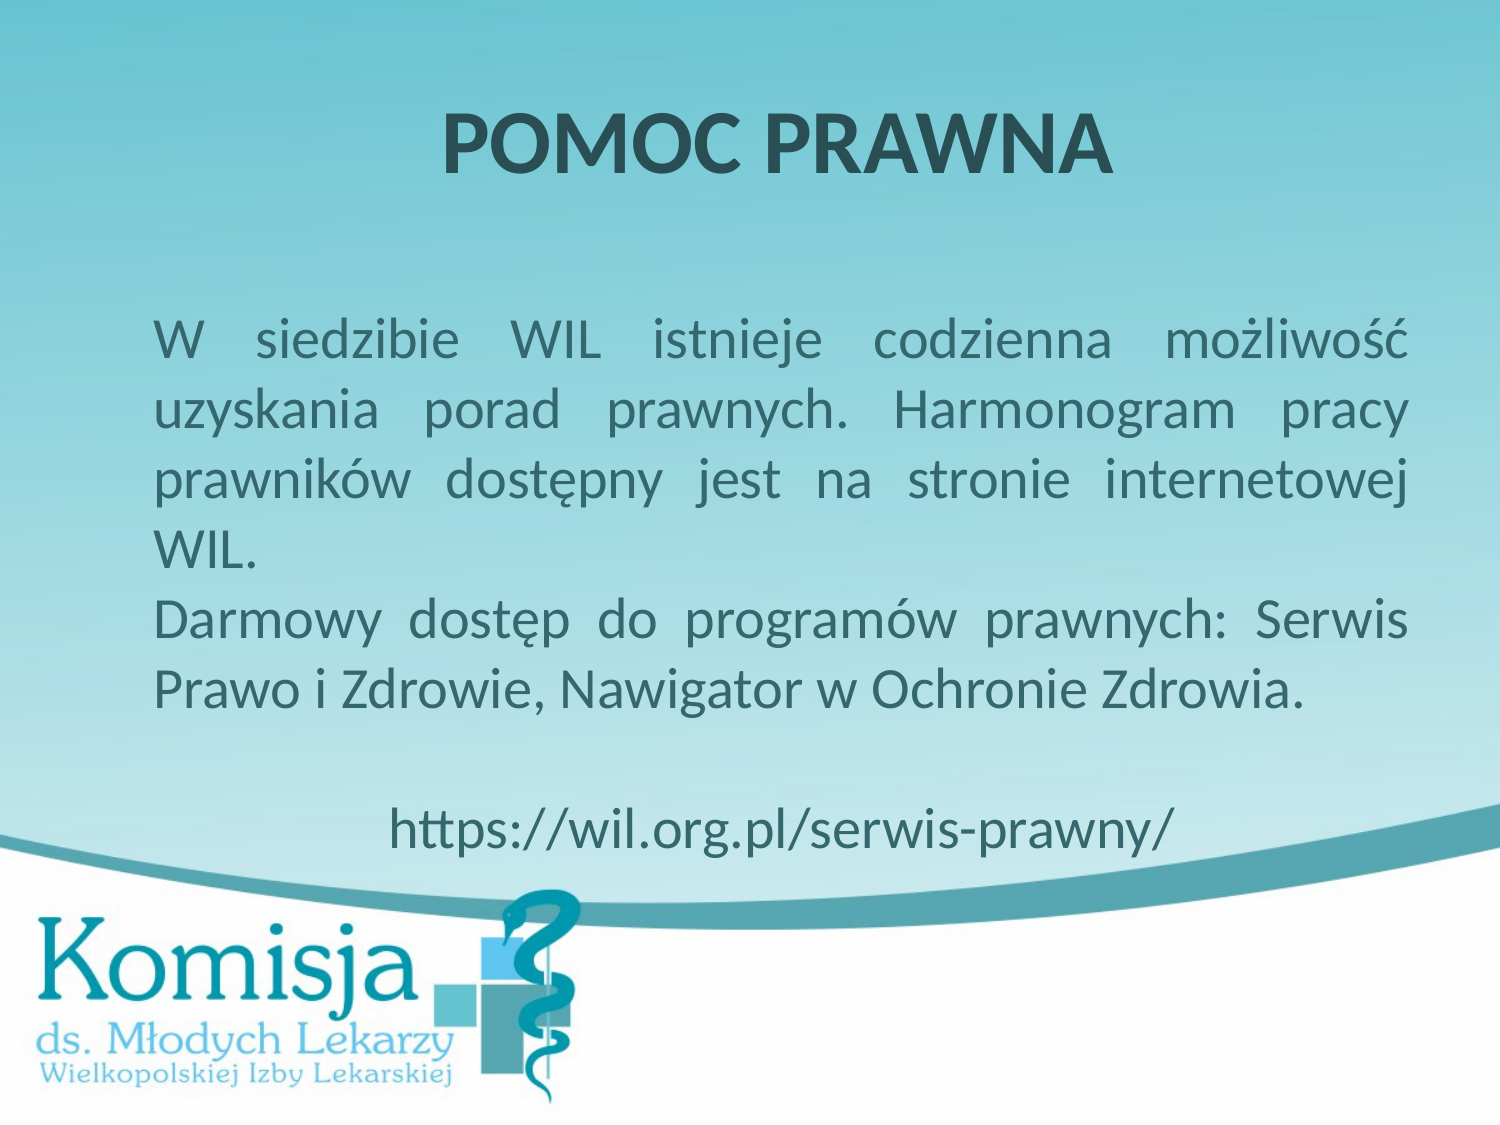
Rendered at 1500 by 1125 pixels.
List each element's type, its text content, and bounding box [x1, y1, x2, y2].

title POMOC PRAWNA [187, 58, 1369, 215]
list W siedzibie WIL istnieje codzienna możliwość uzyskania porad prawnych. Harmonogram pracy prawników dostępny jest na stronie internetowej WIL. Darmowy dostęp do programów prawnych: Serwis Prawo i Zdrowie, Nawigator w Ochronie Zdrowia. https://wil.org.pl/serwis-prawny/ [82, 292, 1425, 516]
picture [0, 0, 1500, 1125]
